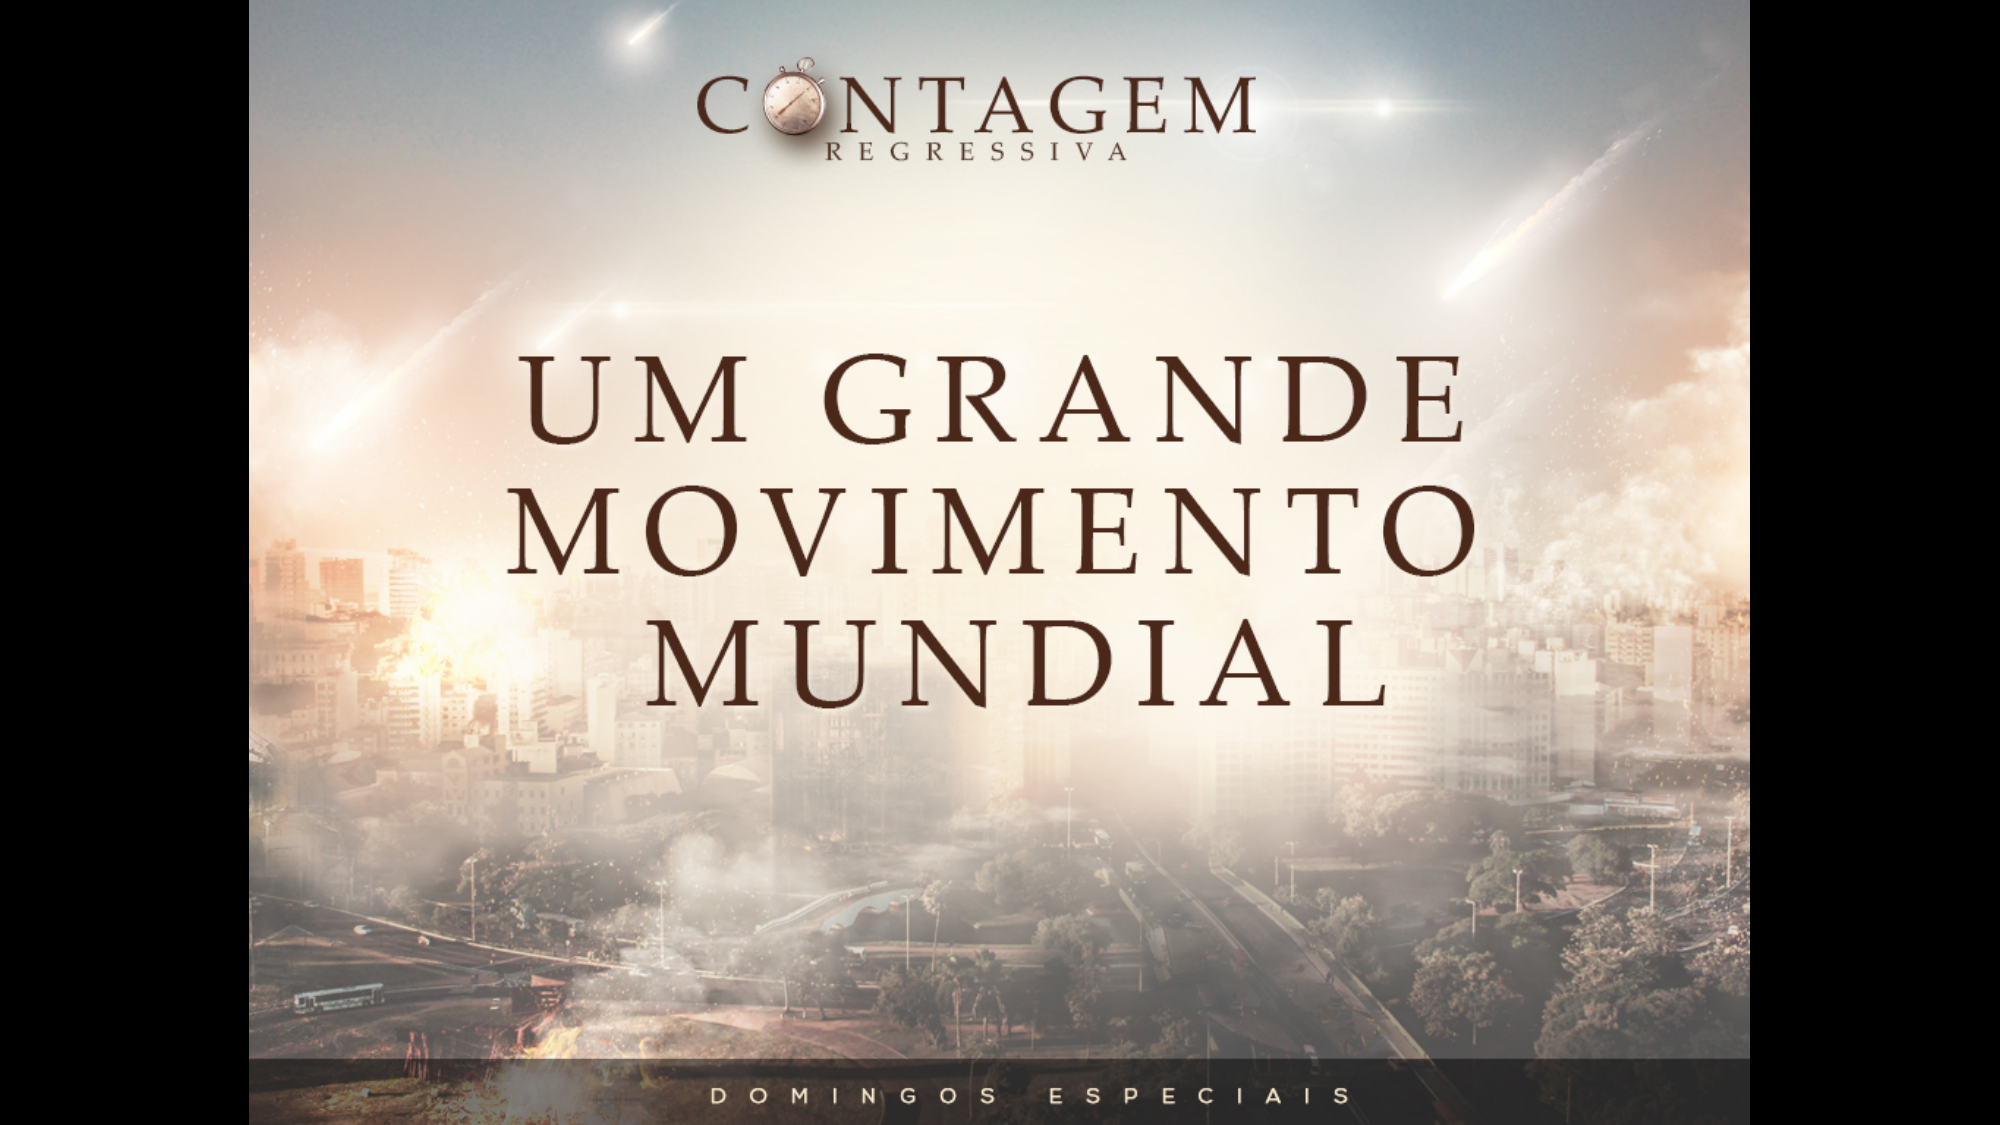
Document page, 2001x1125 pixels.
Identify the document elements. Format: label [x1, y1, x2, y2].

picture [249, 0, 1750, 1125]
